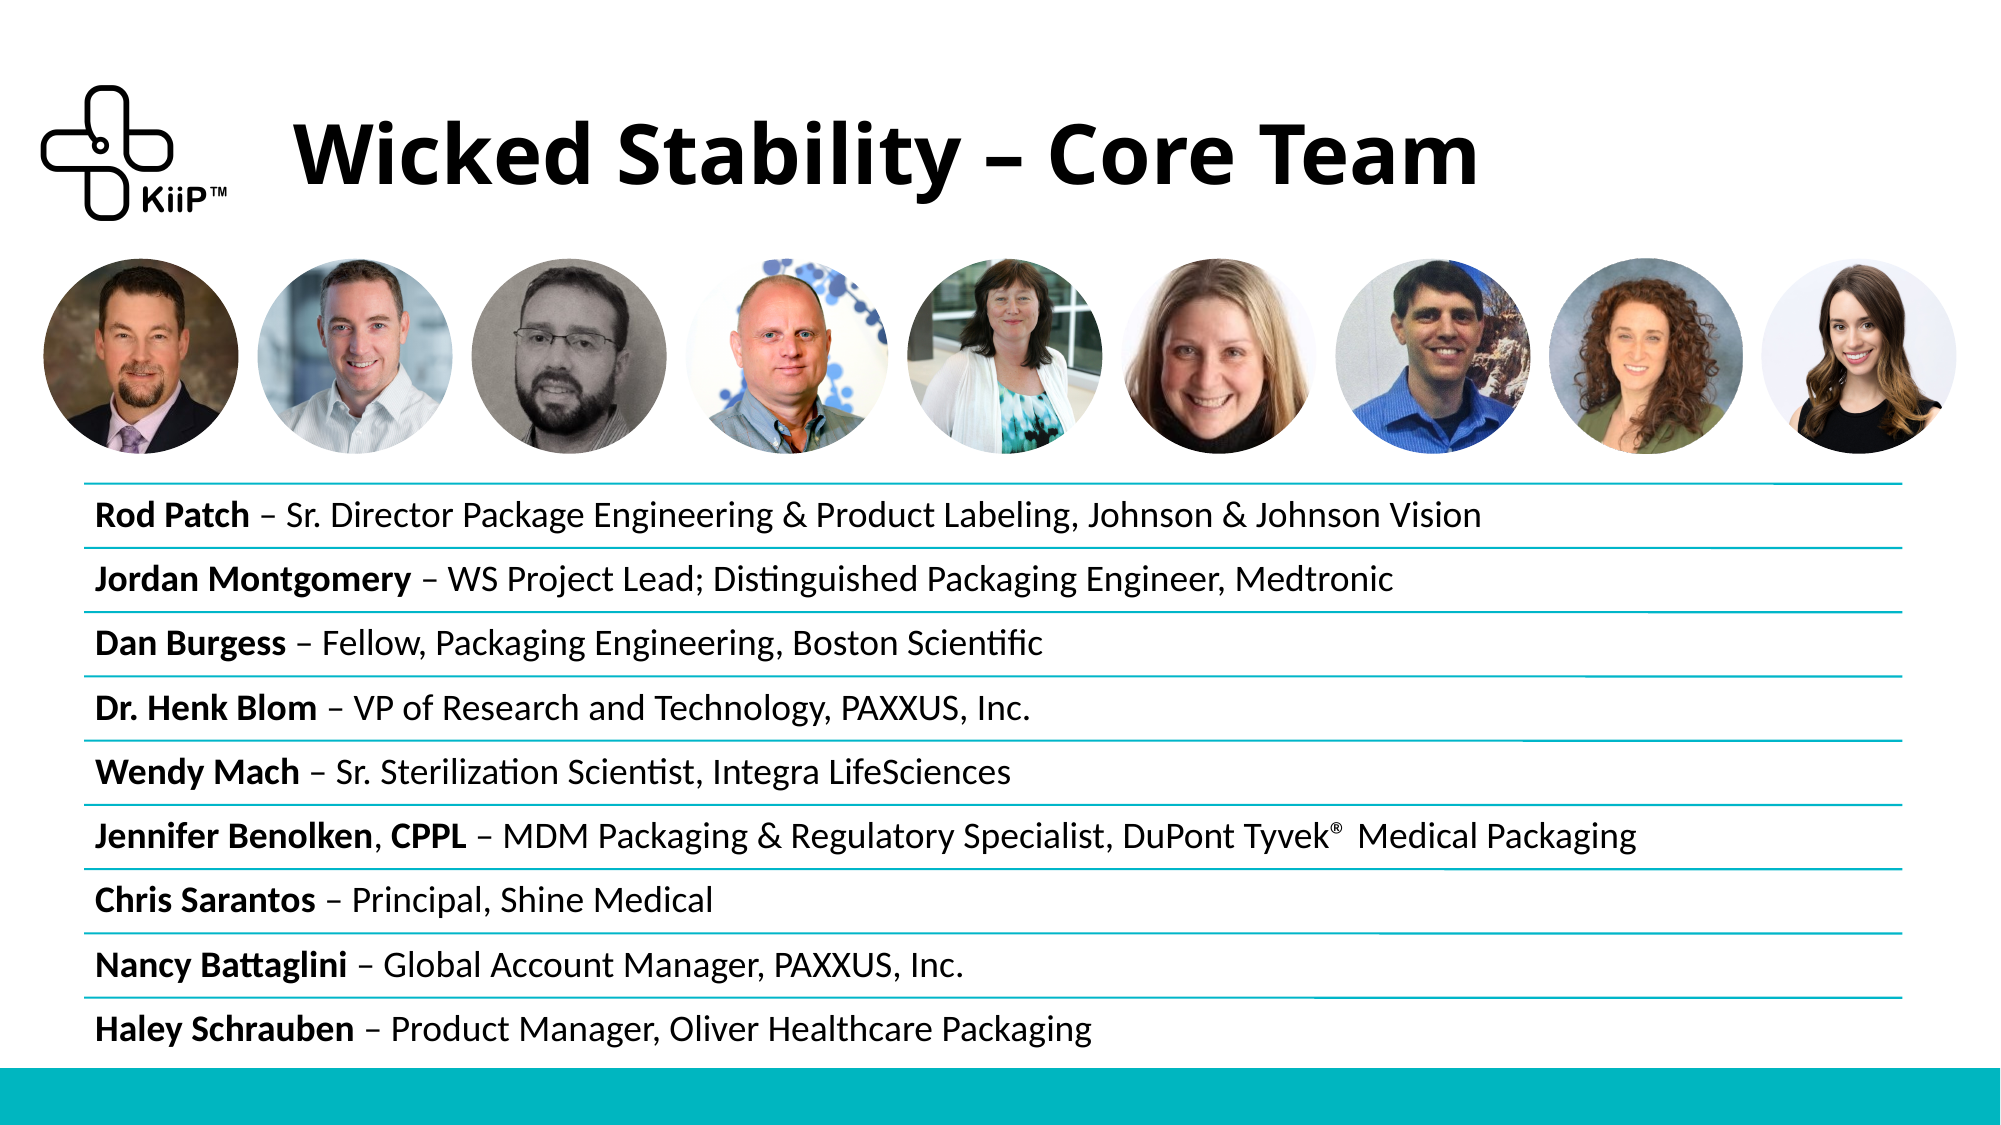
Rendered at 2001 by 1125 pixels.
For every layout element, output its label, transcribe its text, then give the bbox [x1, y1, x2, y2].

text_box [0, 1068, 2000, 1125]
picture [14, 59, 252, 247]
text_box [83, 483, 1903, 1062]
title Wicked Stability – Core Team [278, 64, 1512, 251]
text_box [43, 258, 1957, 454]
